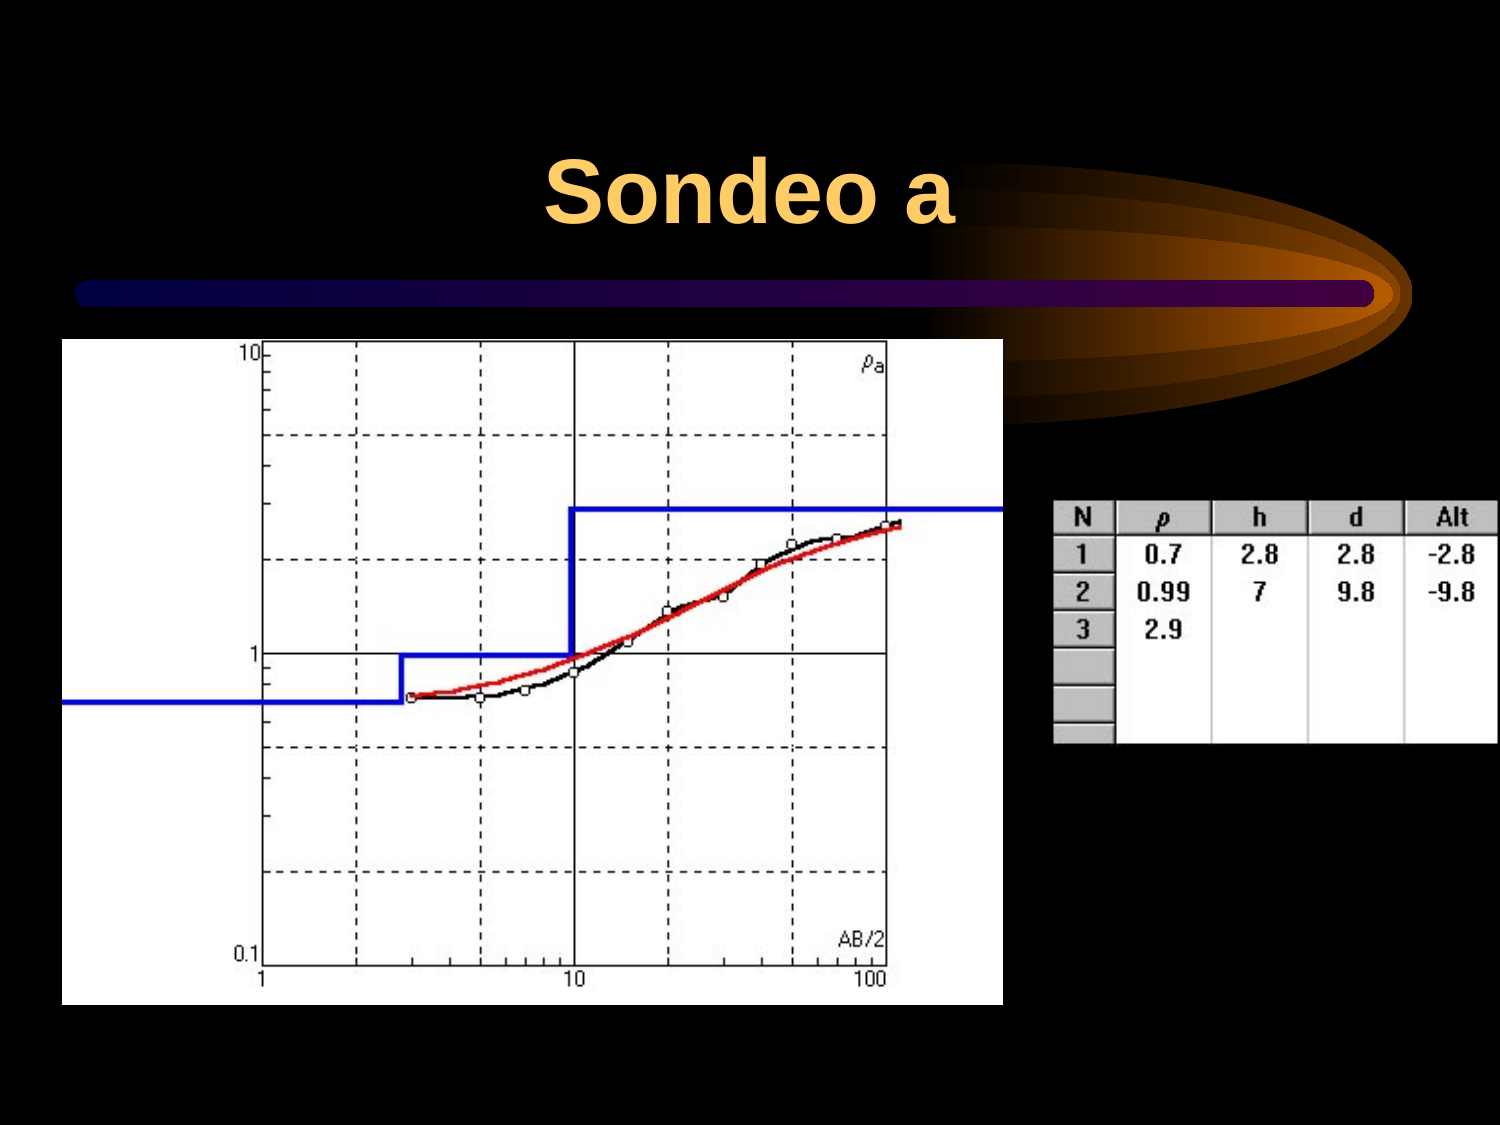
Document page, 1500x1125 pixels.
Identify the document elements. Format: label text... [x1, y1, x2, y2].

picture [1052, 499, 1500, 746]
title Sondeo a [112, 62, 1388, 251]
picture [62, 339, 1003, 1005]
